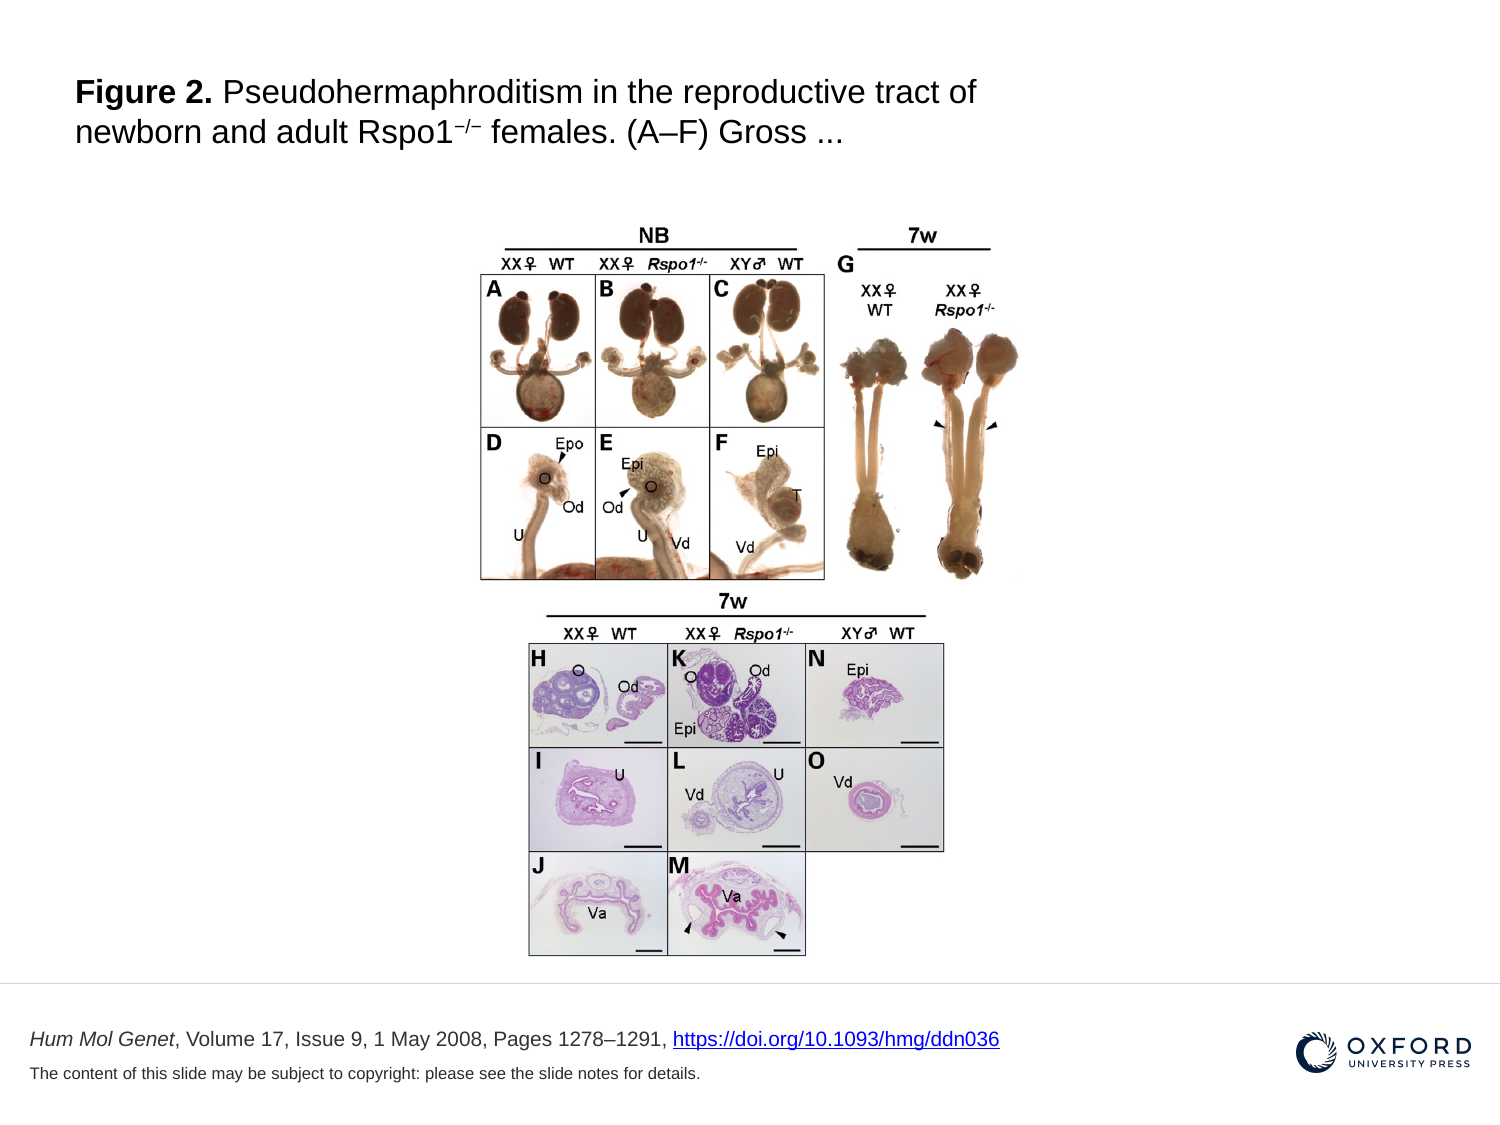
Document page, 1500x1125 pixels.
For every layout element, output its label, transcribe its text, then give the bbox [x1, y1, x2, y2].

footer Hum Mol Genet, Volume 17, Issue 9, 1 May 2008, Pages 1278–1291, https://doi.org/10.1093/hmg/ddn036 The content of this slide may be subject to copyright: please see the slide notes for details. [0, 983, 1260, 1125]
picture [1296, 1032, 1471, 1073]
picture [479, 224, 1022, 957]
title Figure 2. Pseudohermaphroditism in the reproductive tract of newborn and adult Rspo1−/− females. (A–F) Gross ... [75, 69, 1078, 171]
